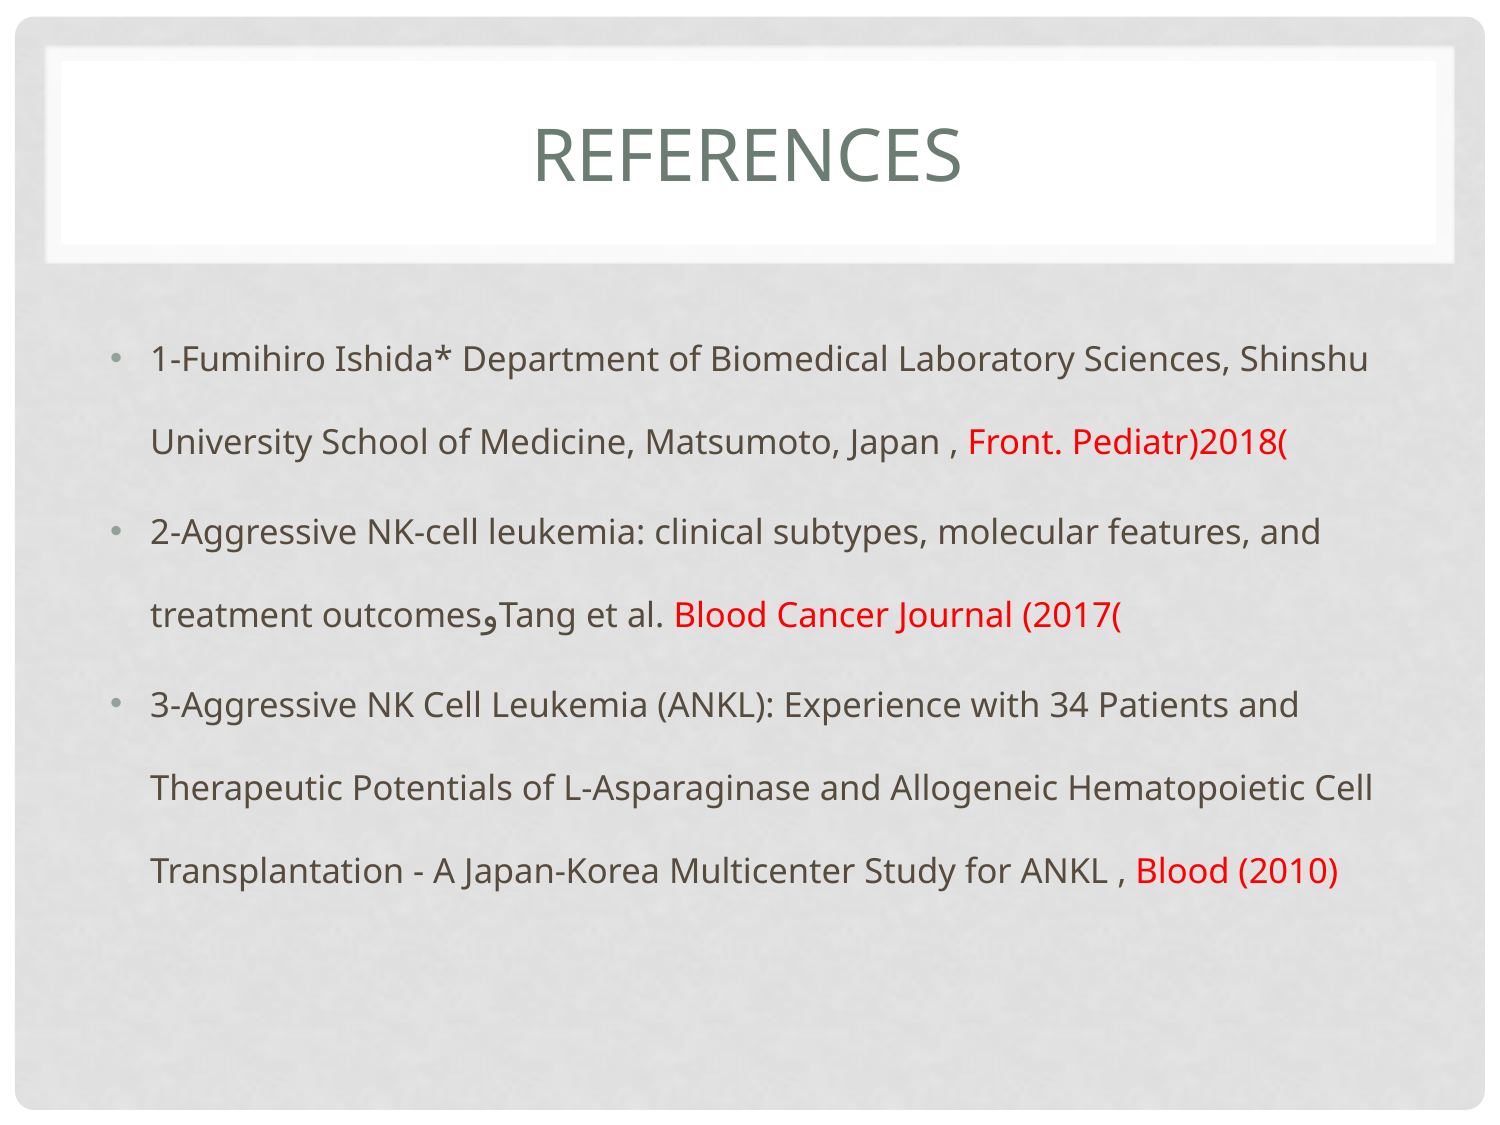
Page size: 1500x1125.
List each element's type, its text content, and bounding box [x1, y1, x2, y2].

title REFERENCES [69, 66, 1425, 238]
list 1-Fumihiro Ishida* Department of Biomedical Laboratory Sciences, Shinshu University School of Medicine, Matsumoto, Japan , Front. Pediatr)2018( 2-Aggressive NK-cell leukemia: clinical subtypes, molecular features, and treatment outcomesوTang et al. Blood Cancer Journal (2017( 3-Aggressive NK Cell Leukemia (ANKL): Experience with 34 Patients and Therapeutic Potentials of L-Asparaginase and Allogeneic Hematopoietic Cell Transplantation - A Japan-Korea Multicenter Study for ANKL , Blood (2010) [75, 287, 1425, 1005]
